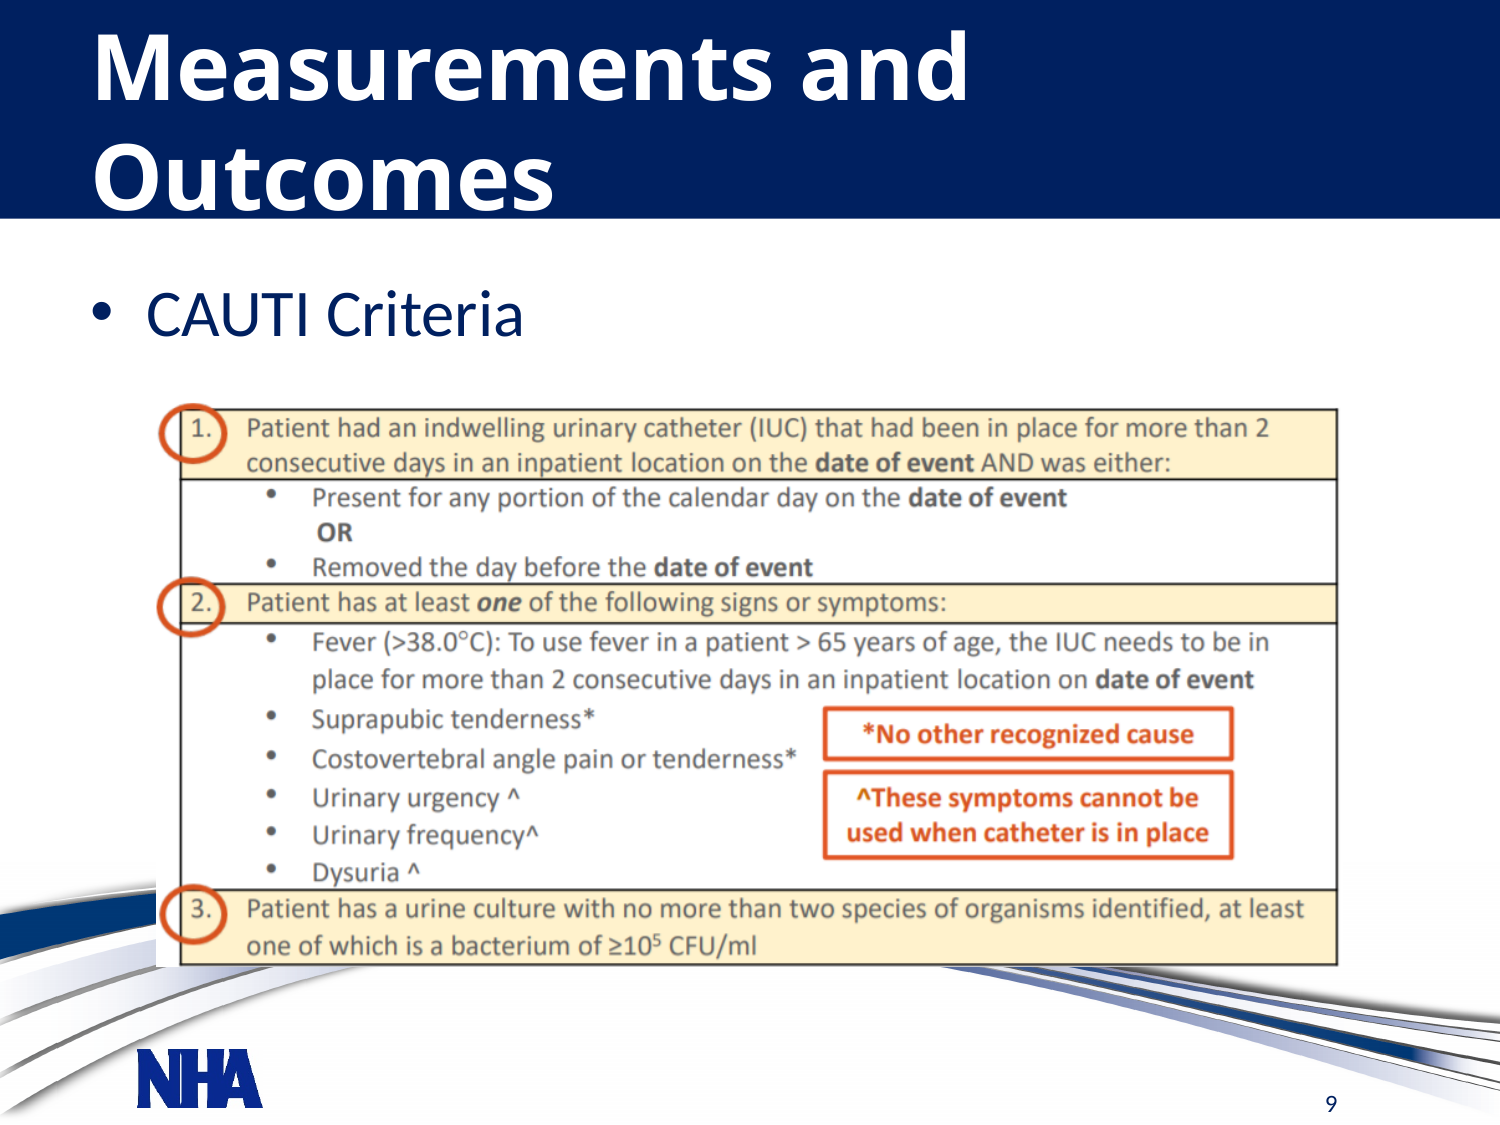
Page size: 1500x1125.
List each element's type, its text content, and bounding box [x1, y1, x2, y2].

picture [0, 387, 1500, 1125]
list CAUTI Criteria [74, 262, 1425, 875]
title Measurements and Outcomes [75, 24, 1425, 213]
